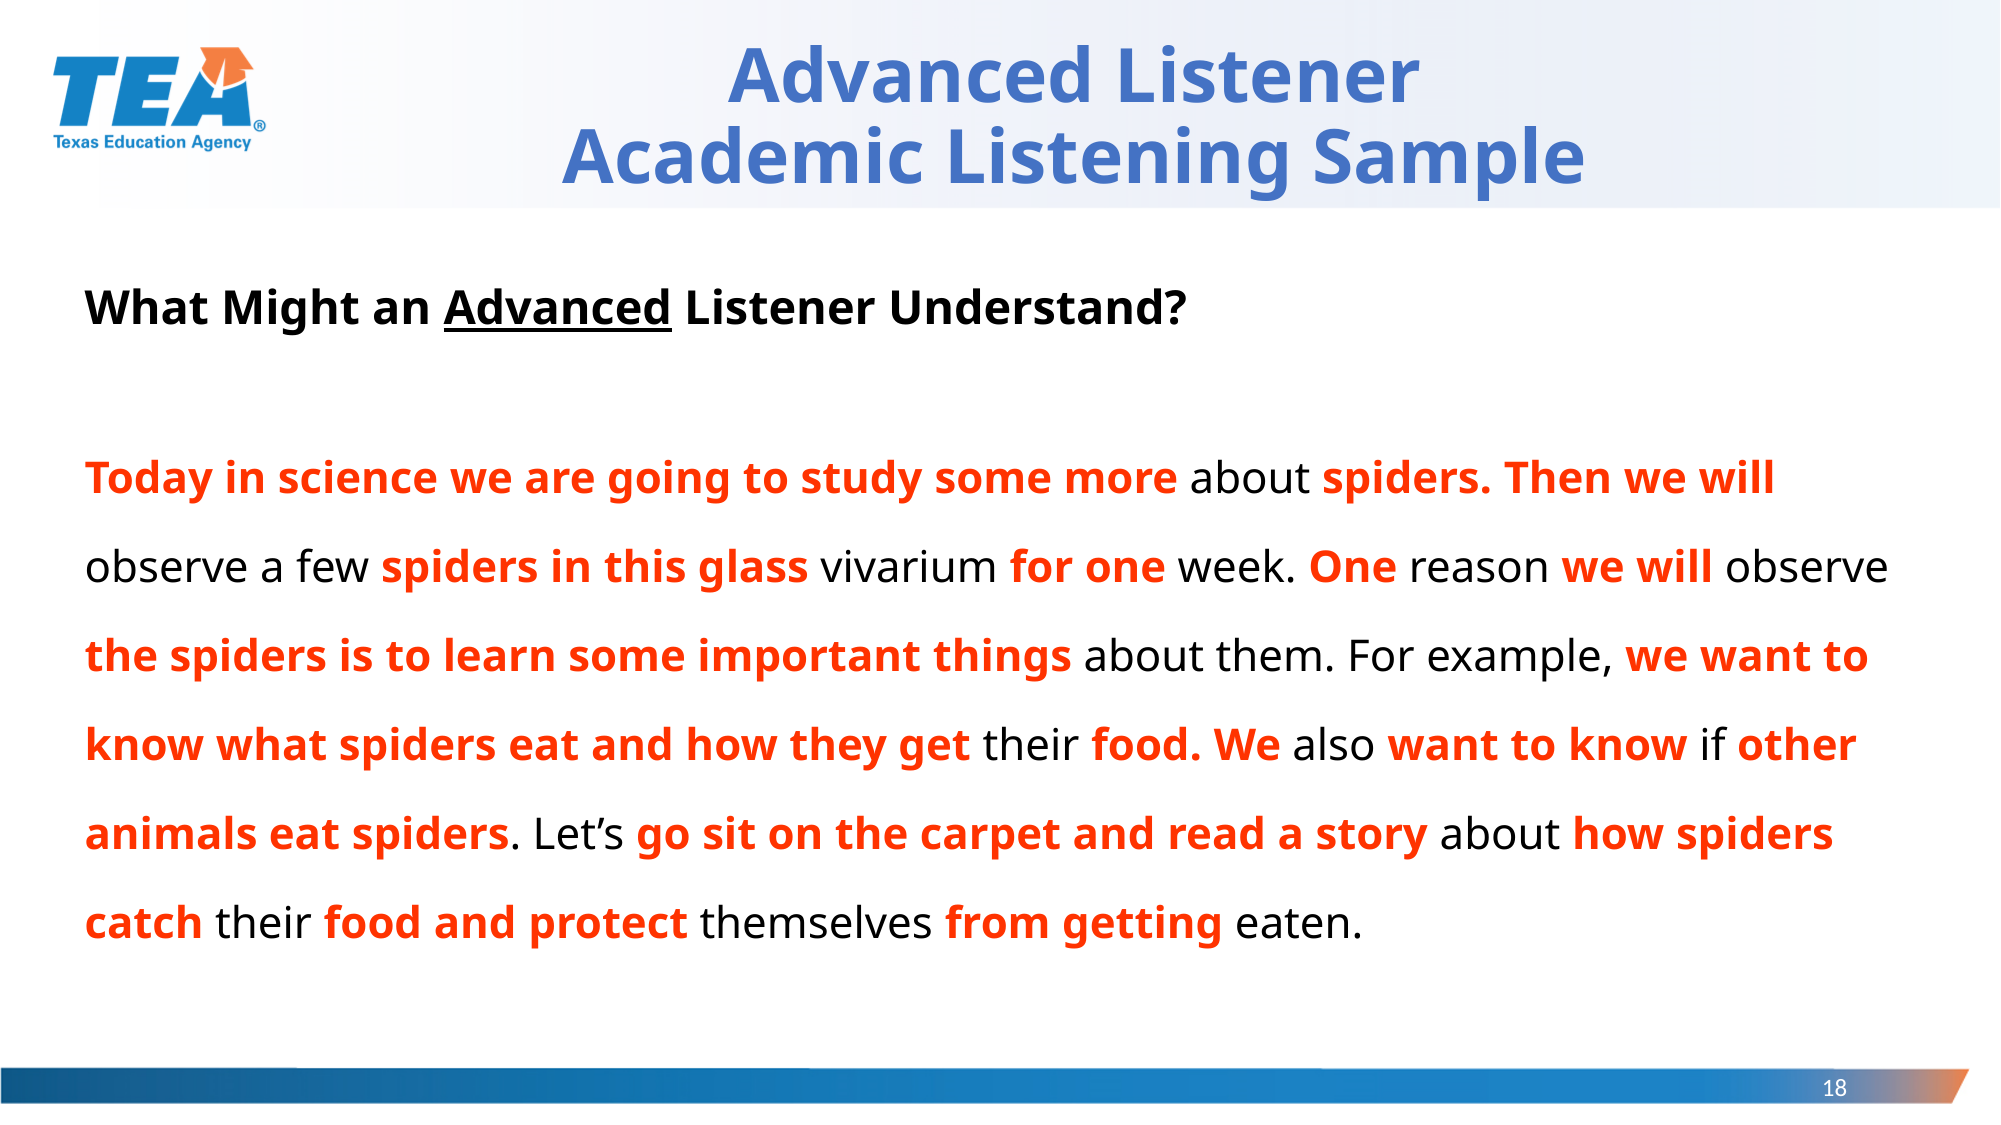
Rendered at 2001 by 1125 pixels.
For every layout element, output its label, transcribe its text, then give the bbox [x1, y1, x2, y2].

picture [0, 0, 2001, 1125]
title Advanced Listener Academic Listening Sample [288, 22, 1863, 216]
list What Might an Advanced Listener Understand? Today in science we are going to study some more about spiders. Then we will observe a few spiders in this glass vivarium for one week. One reason we will observe the spiders is to learn some important things about them. For example, we want to know what spiders eat and how they get their food. We also want to know if other animals eat spiders. Let’s go sit on the carpet and read a story about how spiders catch their food and protect themselves from getting eaten. [69, 276, 1931, 963]
slide_number 18 [1412, 1071, 1863, 1103]
